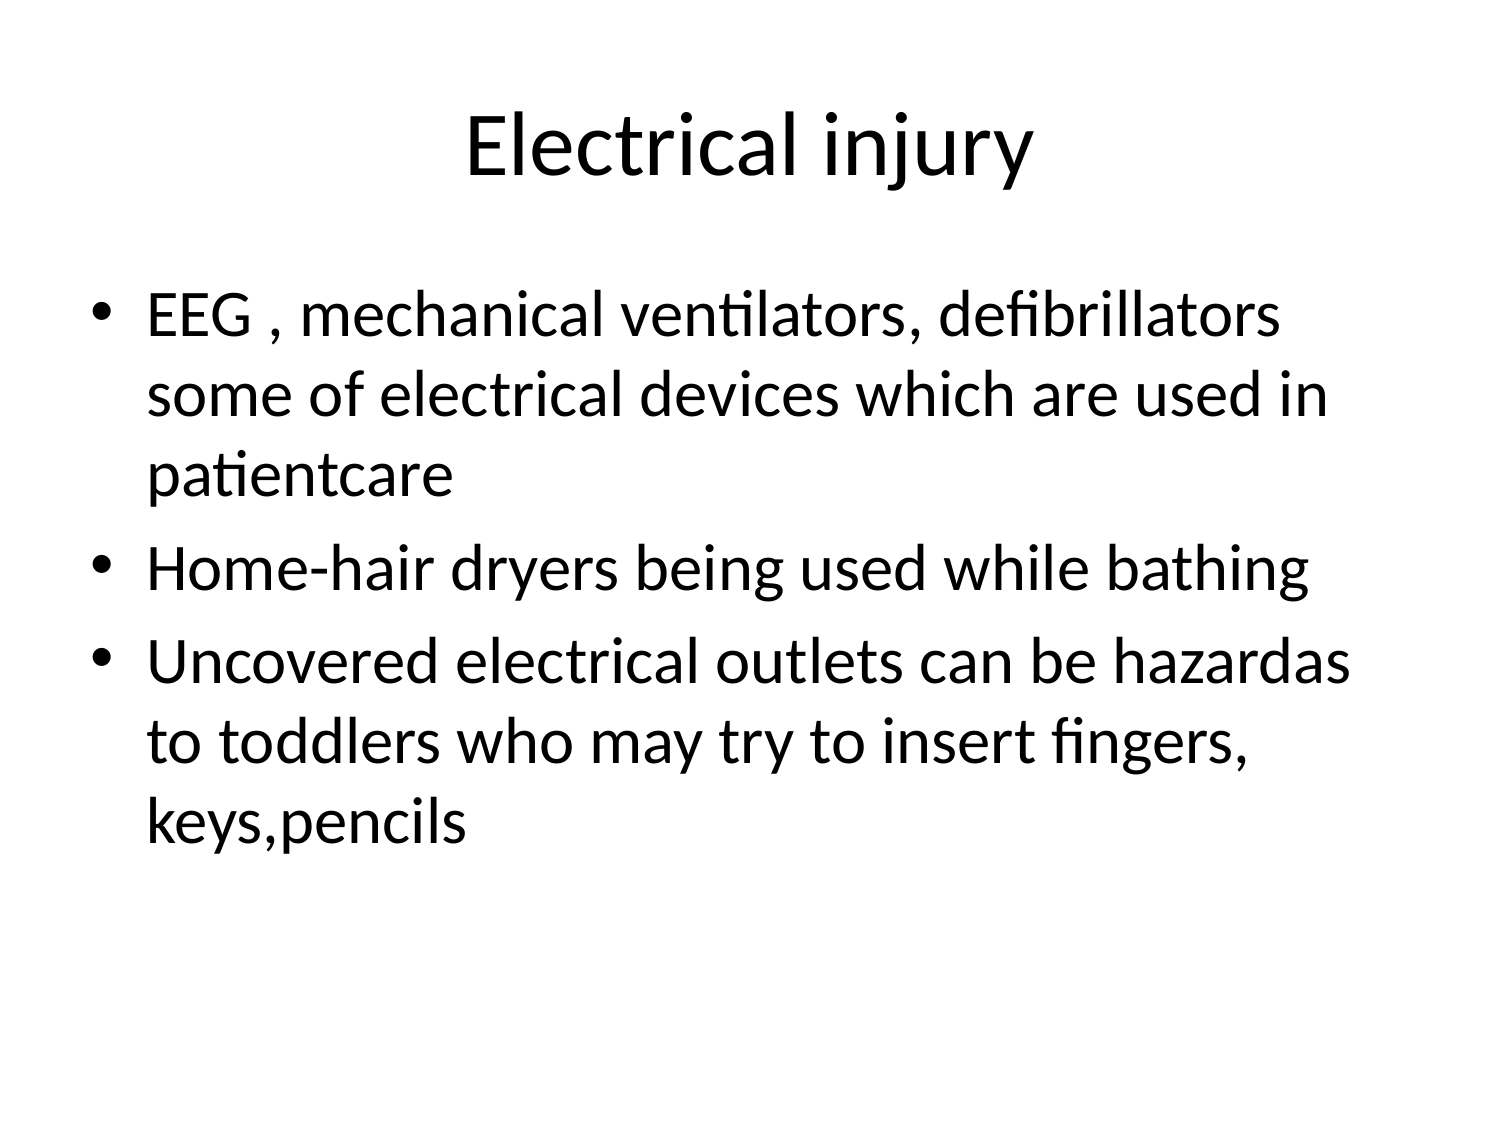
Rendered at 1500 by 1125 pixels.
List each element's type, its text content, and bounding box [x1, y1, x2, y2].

title Electrical injury [75, 45, 1425, 233]
list EEG , mechanical ventilators, defibrillators some of electrical devices which are used in patientcare Home-hair dryers being used while bathing Uncovered electrical outlets can be hazardas to toddlers who may try to insert fingers, keys,pencils [75, 262, 1425, 1005]
